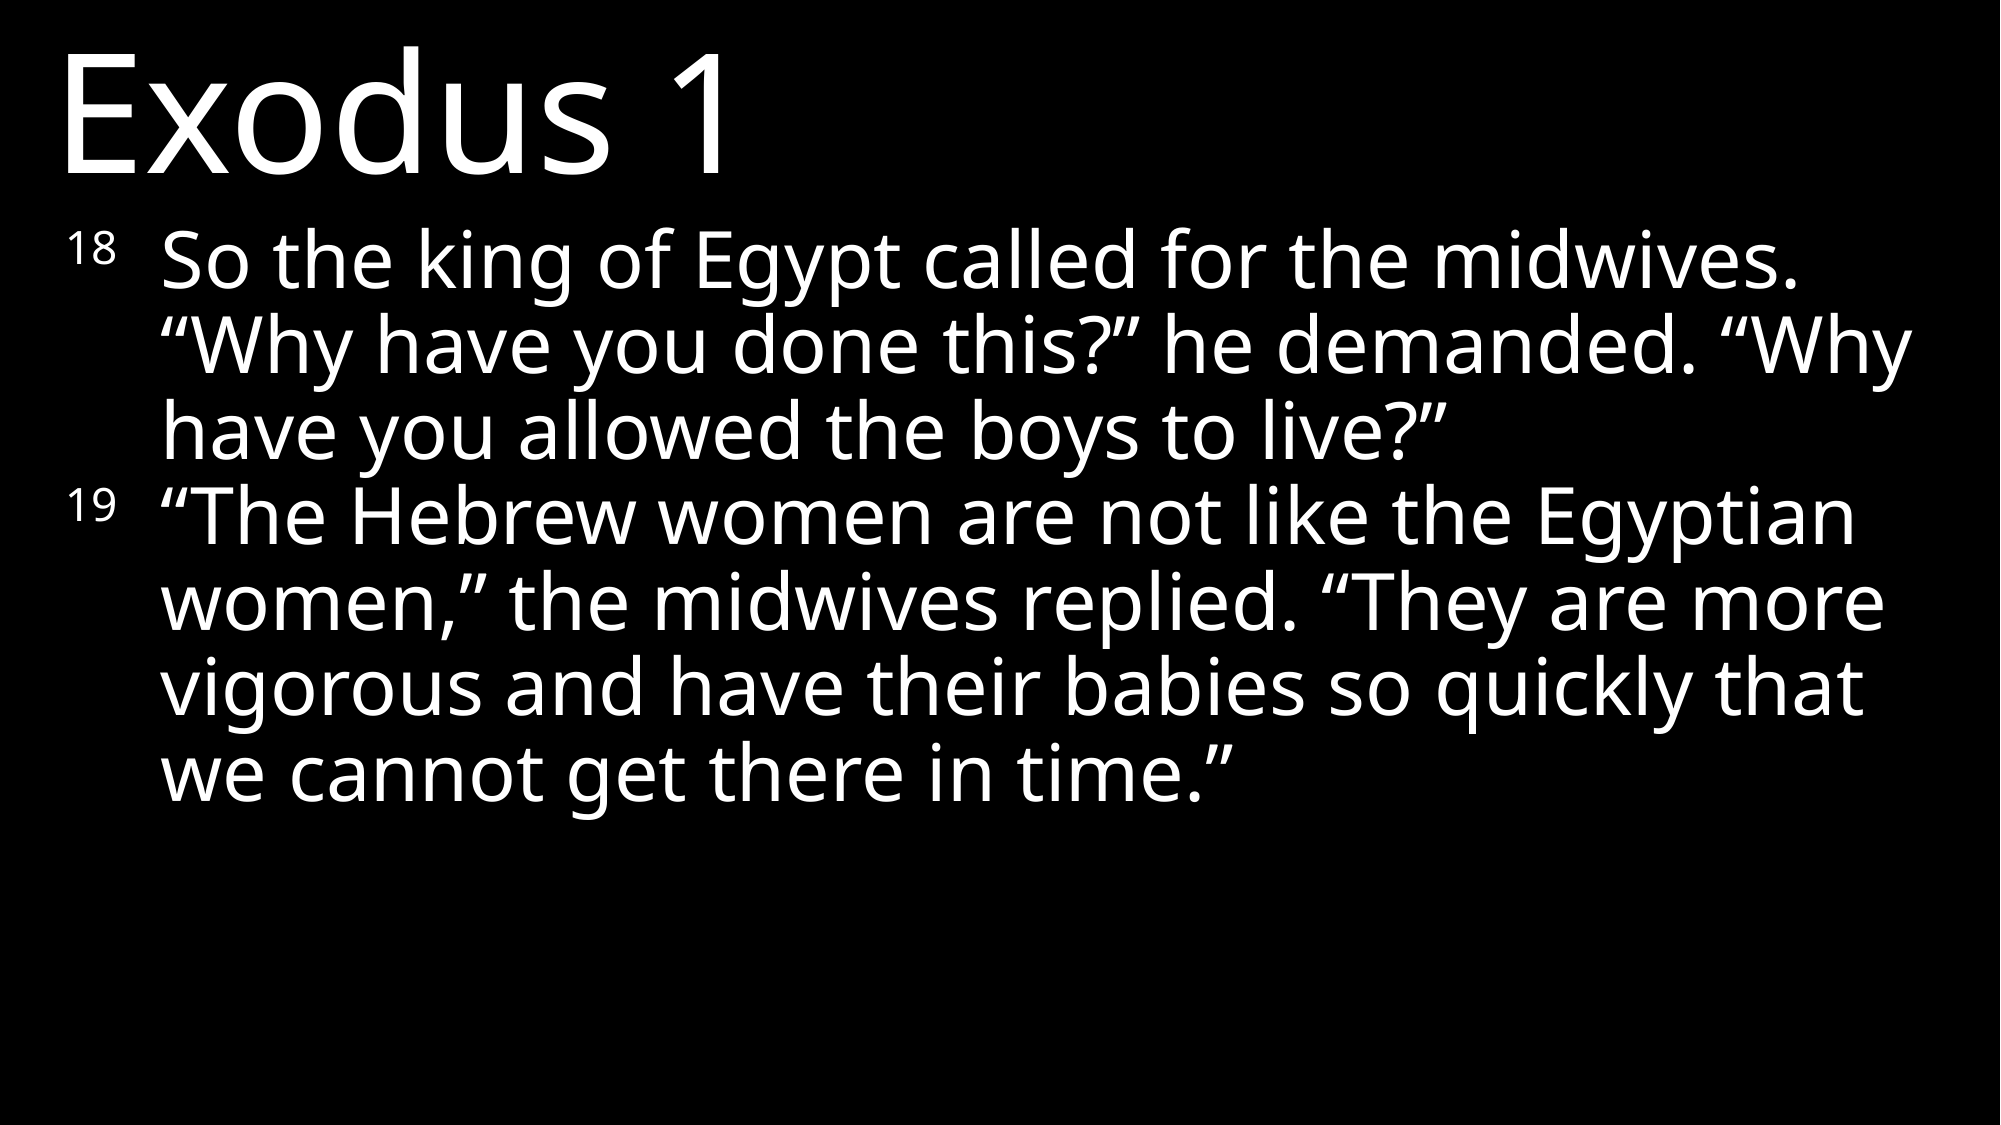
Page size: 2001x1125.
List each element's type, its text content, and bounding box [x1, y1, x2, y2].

text_box Exodus 1 [37, 0, 1838, 215]
text_box 18 So the king of Egypt called for the midwives. “Why have you done this?” he demanded. “Why have you allowed the boys to live?” 19 “The Hebrew women are not like the Egyptian women,” the midwives replied. “They are more vigorous and have their babies so quickly that we cannot get there in time.” [49, 212, 1943, 826]
